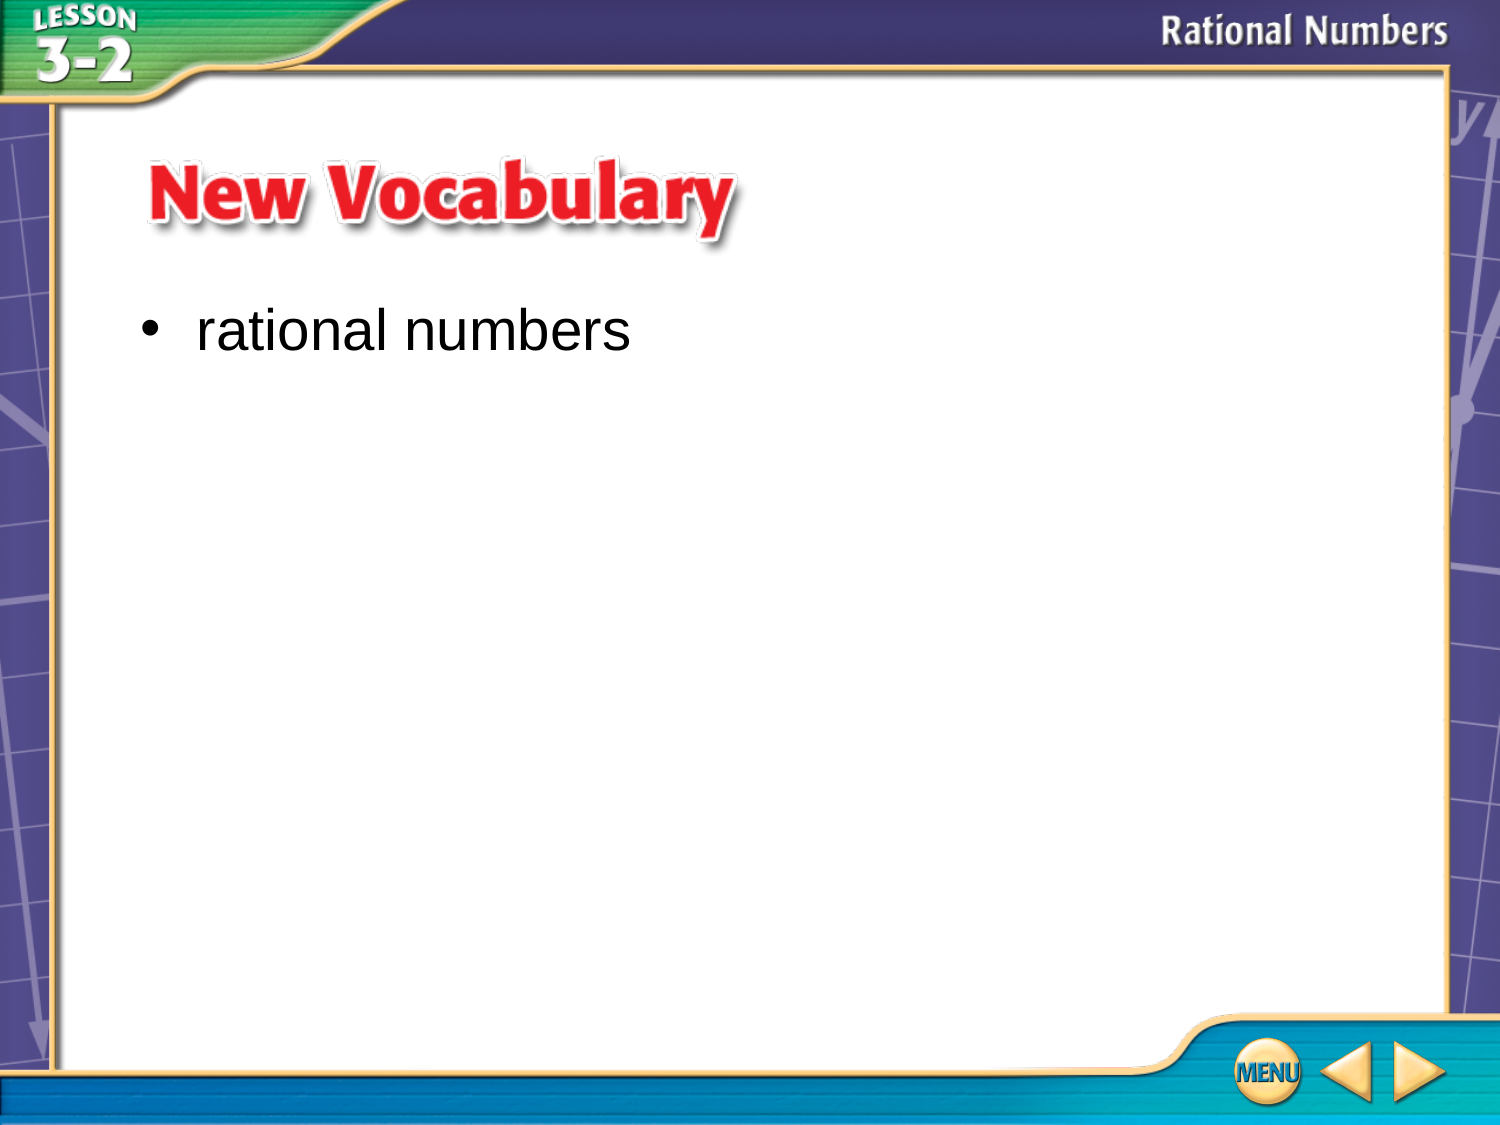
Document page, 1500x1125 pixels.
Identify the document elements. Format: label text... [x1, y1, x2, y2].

picture [1003, 1024, 1500, 1117]
text_box rational numbers [133, 299, 1386, 363]
picture [0, 0, 1500, 1125]
